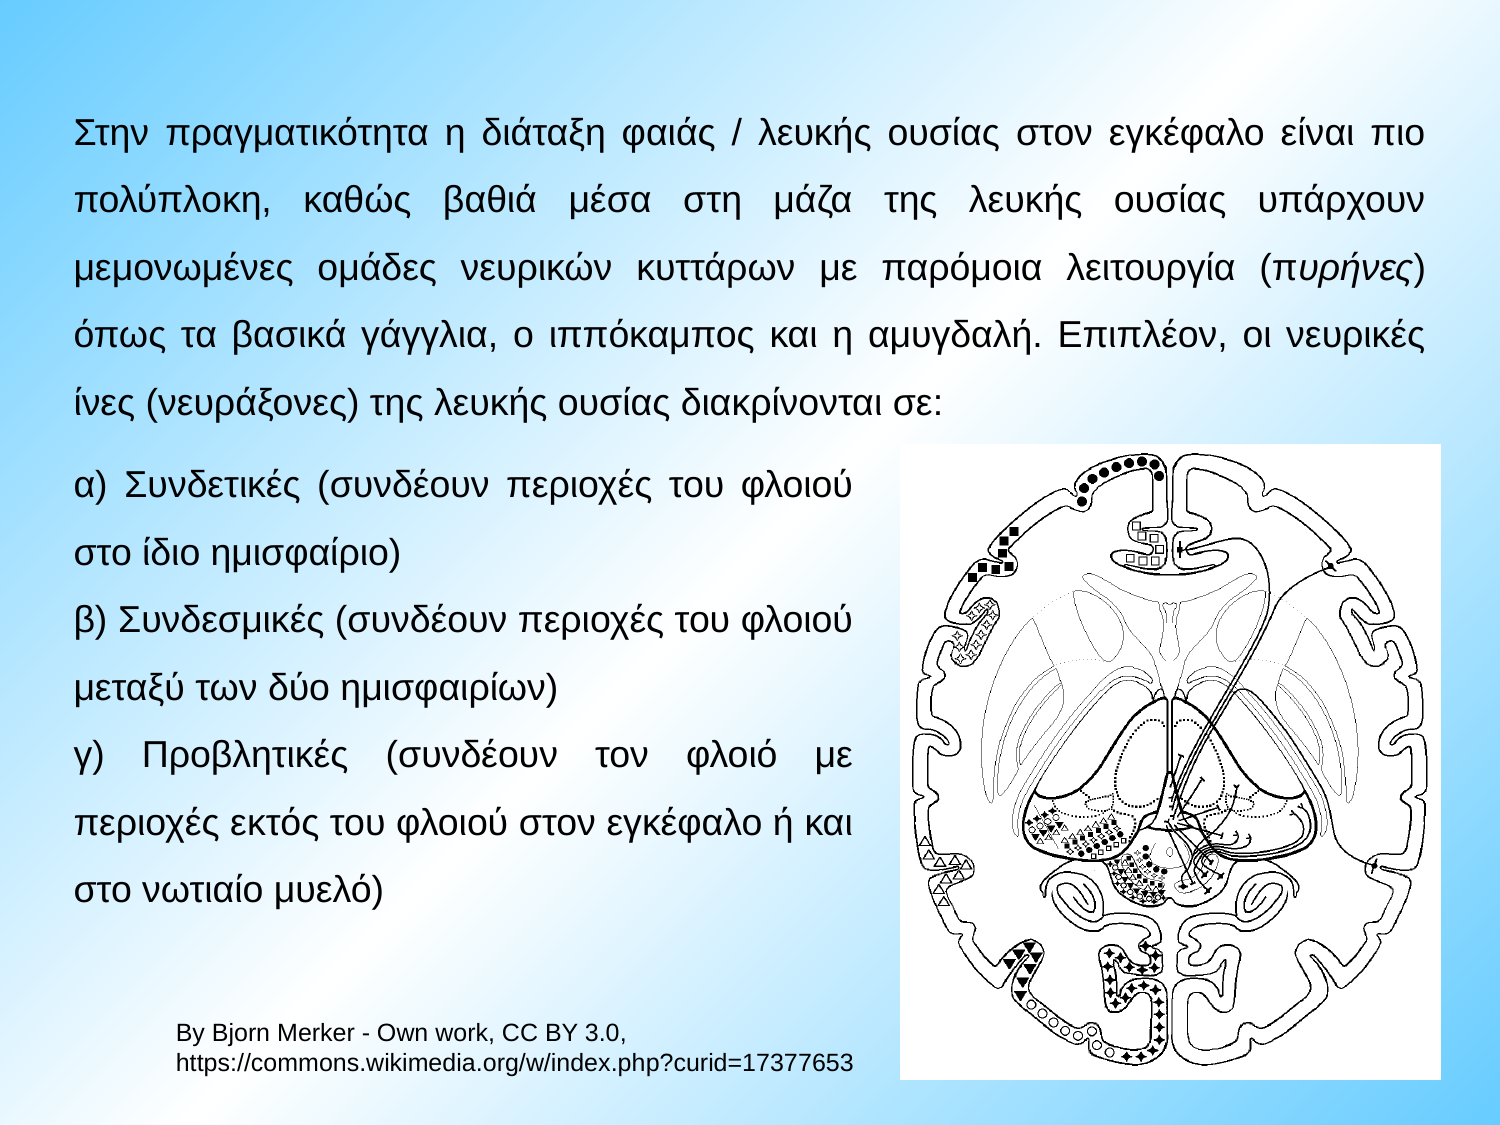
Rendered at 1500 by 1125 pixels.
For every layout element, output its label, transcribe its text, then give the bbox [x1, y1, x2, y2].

text_box Στην πραγματικότητα η διάταξη φαιάς / λευκής ουσίας στον εγκέφαλο είναι πιο πολύπλοκη, καθώς βαθιά μέσα στη μάζα της λευκής ουσίας υπάρχουν μεμονωμένες ομάδες νευρικών κυττάρων με παρόμοια λειτουργία (πυρήνες) όπως τα βασικά γάγγλια, ο ιππόκαμπος και η αμυγδαλή. Επιπλέον, οι νευρικές ίνες (νευράξονες) της λευκής ουσίας διακρίνονται σε: [58, 78, 1441, 431]
text_box α) Συνδετικές (συνδέουν περιοχές του φλοιού στο ίδιο ημισφαίριο) β) Συνδεσμικές (συνδέουν περιοχές του φλοιού μεταξύ των δύο ημισφαιρίων) γ) Προβλητικές (συνδέουν τον φλοιό με περιοχές εκτός του φλοιού στον εγκέφαλο ή και στο νωτιαίο μυελό) [58, 430, 869, 963]
text_box By Bjorn Merker - Own work, CC BY 3.0, https://commons.wikimedia.org/w/index.php?curid=17377653 [161, 1008, 896, 1084]
picture [899, 444, 1442, 1080]
